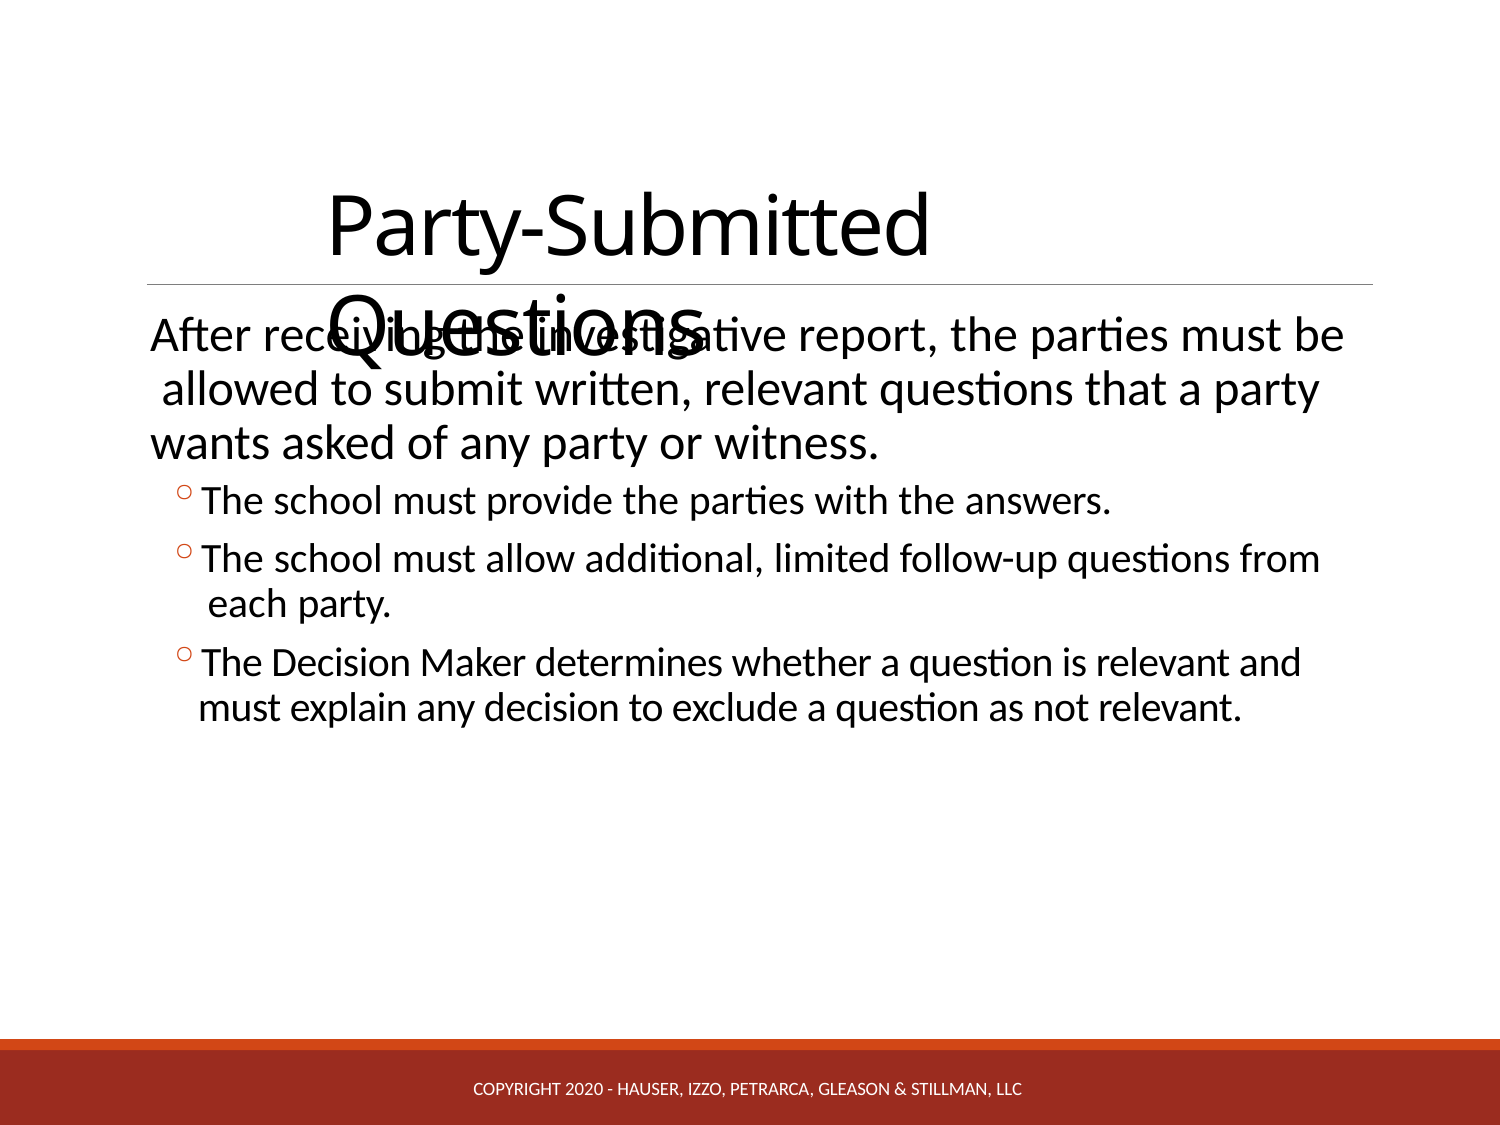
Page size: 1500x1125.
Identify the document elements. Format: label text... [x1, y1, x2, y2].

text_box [0, 1038, 1500, 1125]
text_box After receiving the investigative report, the parties must be allowed to submit written, relevant questions that a party wants asked of any party or witness. The school must provide the parties with the answers. The school must allow additional, limited follow-up questions from each party. The Decision Maker determines whether a question is relevant and must explain any decision to exclude a question as not relevant. [147, 298, 1355, 730]
title Party-Submitted Questions [323, 170, 1185, 298]
